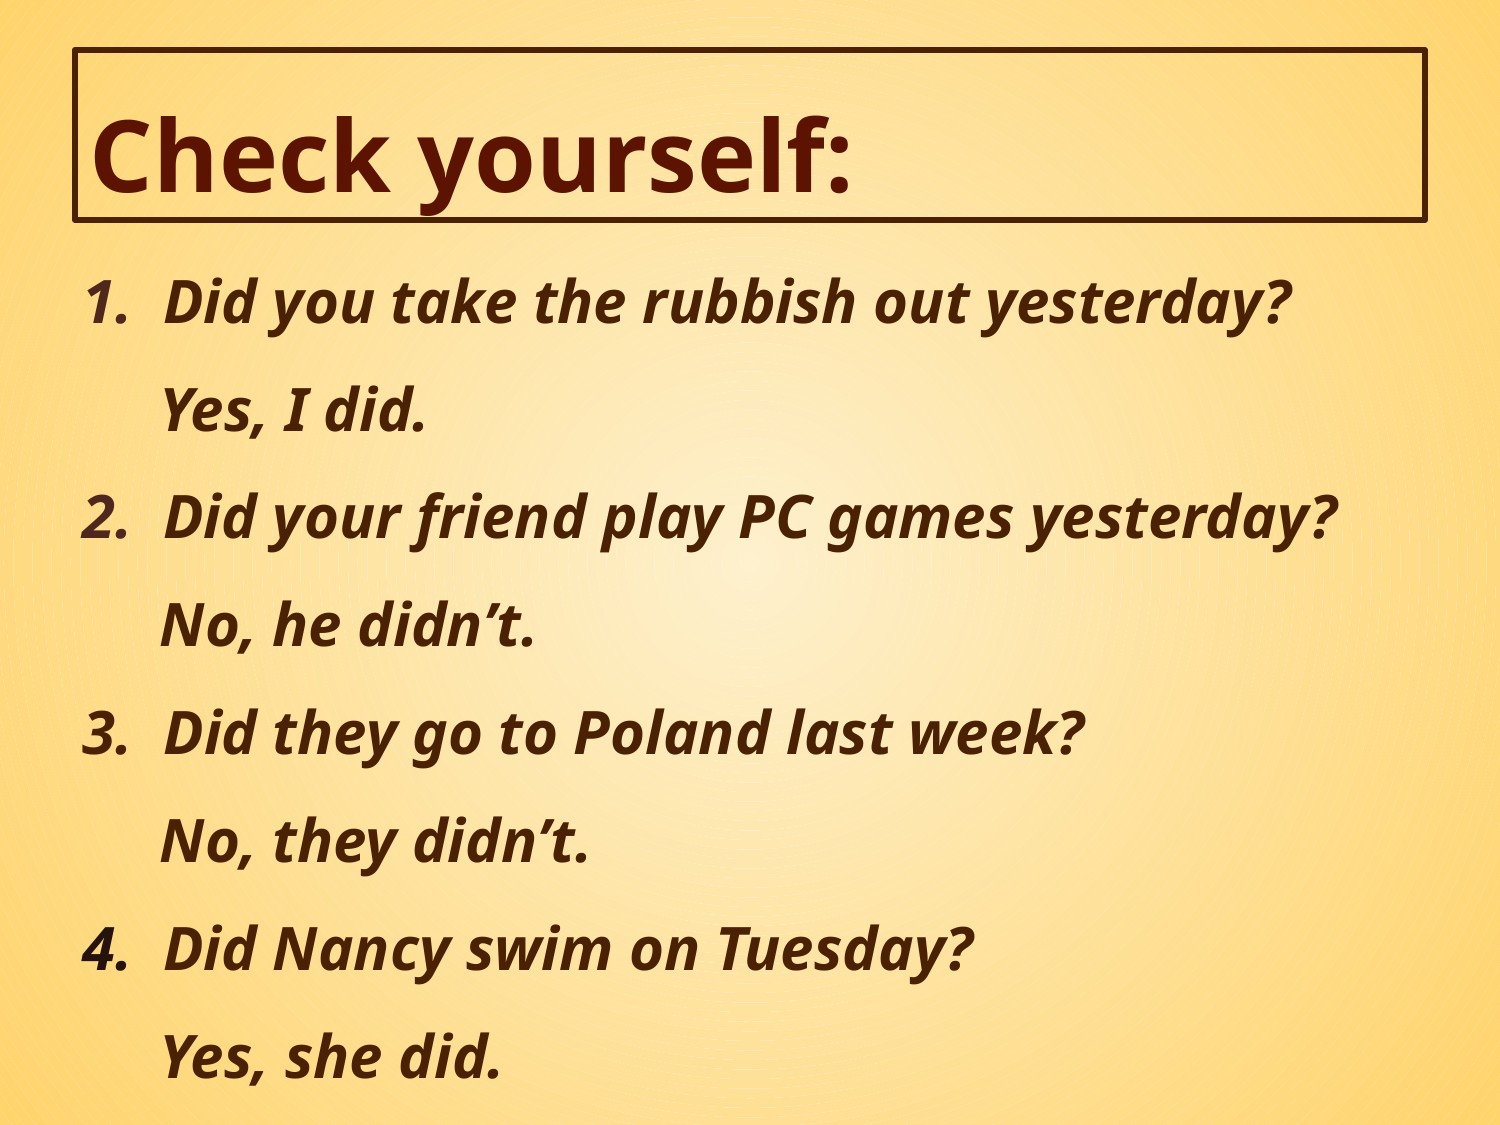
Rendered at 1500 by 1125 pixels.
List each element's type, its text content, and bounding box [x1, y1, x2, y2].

title Check yourself: [75, 50, 1425, 219]
list Did you take the rubbish out yesterday? Yes, I did. Did your friend play PC games yesterday? No, he didn’t. 3. Did they go to Poland last week? No, they didn’t. Did Nancy swim on Tuesday? Yes, she did. [75, 219, 1459, 1106]
